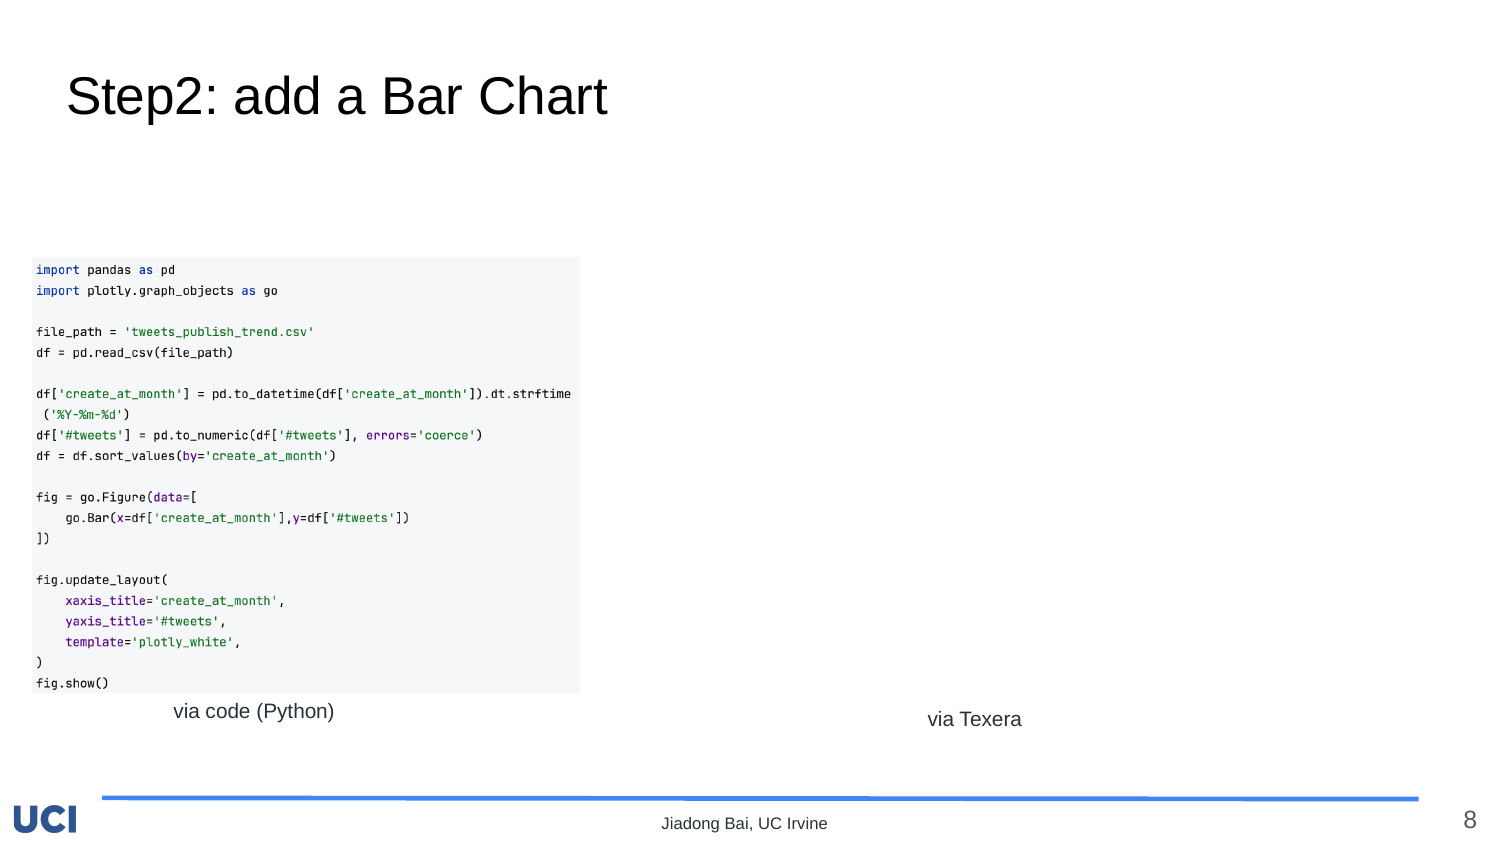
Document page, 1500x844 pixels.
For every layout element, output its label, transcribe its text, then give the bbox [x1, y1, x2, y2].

slide_number ‹#› [1402, 786, 1493, 844]
text_box via code (Python) [158, 700, 444, 711]
picture [32, 257, 1492, 694]
picture [13, 805, 76, 833]
title Step2: add a Bar Chart [51, 46, 1449, 141]
text_box via Texera [912, 700, 1198, 720]
